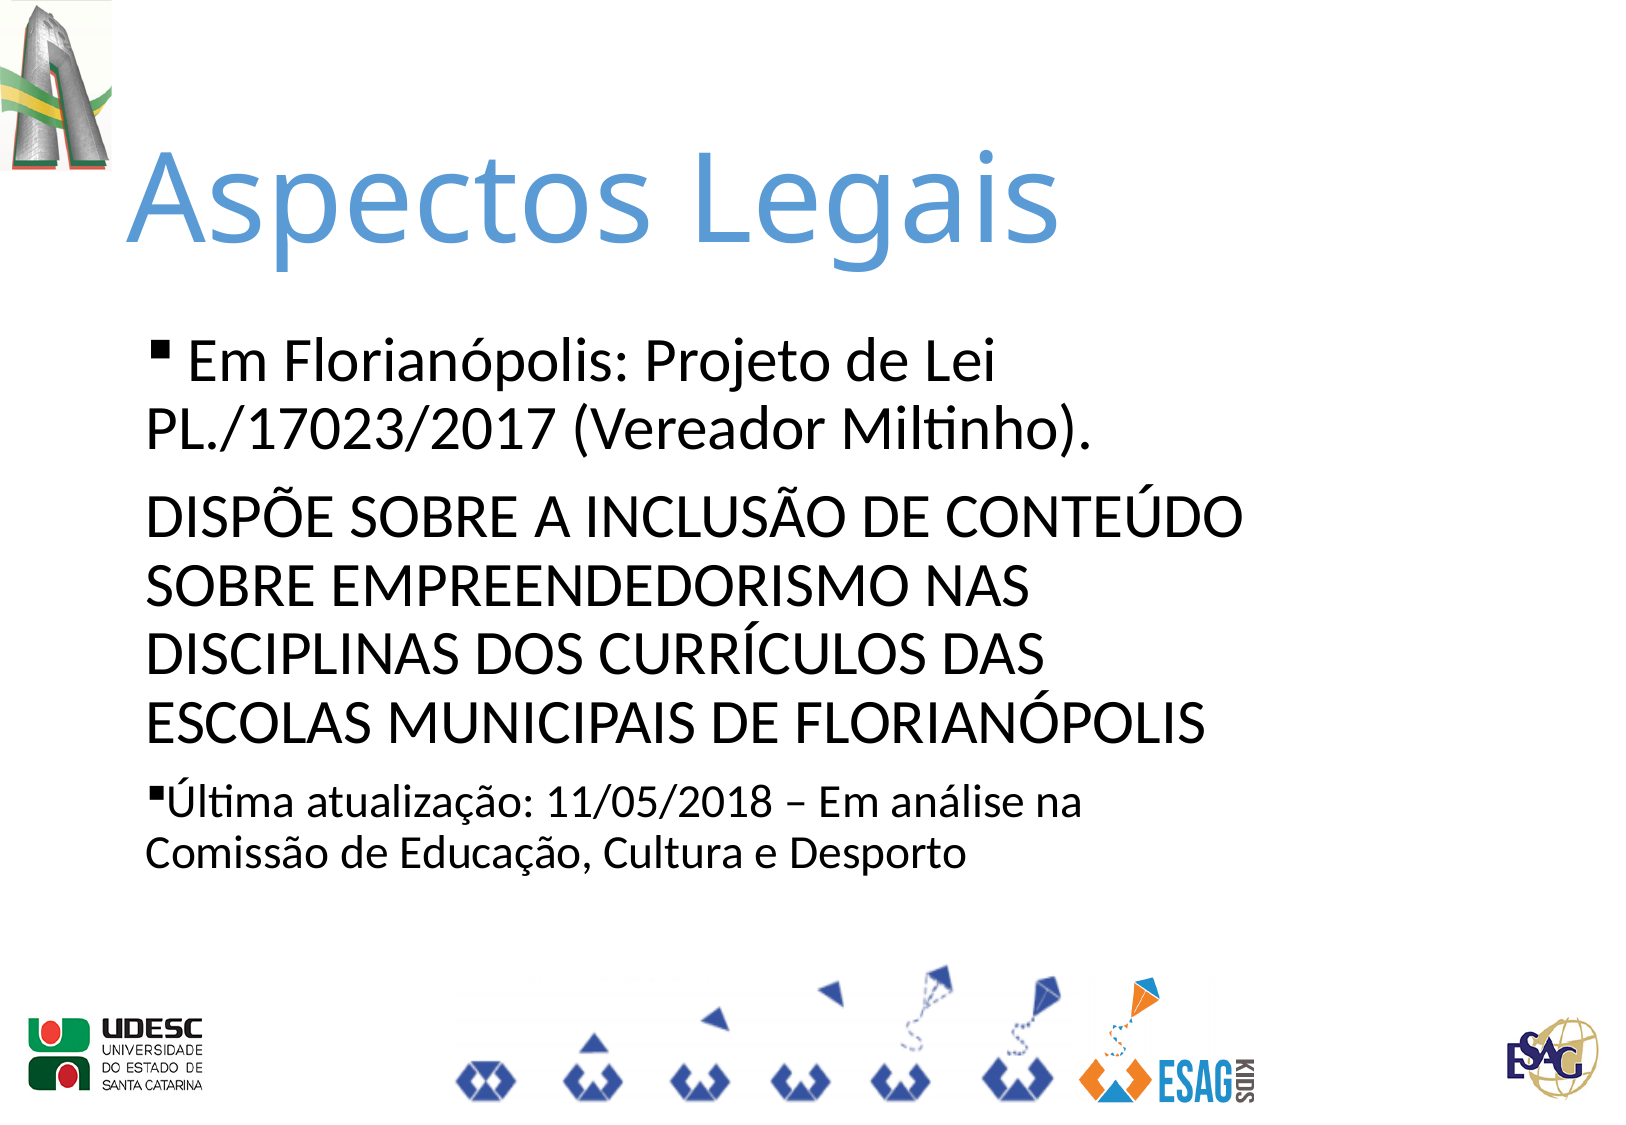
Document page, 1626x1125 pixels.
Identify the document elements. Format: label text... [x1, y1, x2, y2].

text_box Em Florianópolis: Projeto de Lei PL./17023/2017 (Vereador Miltinho). DISPÕE SOBRE A INCLUSÃO DE CONTEÚDO SOBRE EMPREENDEDORISMO NAS DISCIPLINAS DOS CURRÍCULOS DAS ESCOLAS MUNICIPAIS DE FLORIANÓPOLIS Última atualização: 11/05/2018 – Em análise na Comissão de Educação, Cultura e Desporto [130, 319, 1274, 936]
picture [1485, 1002, 1625, 1124]
picture [10, 998, 211, 1125]
picture [0, 0, 112, 171]
picture [418, 961, 1254, 1125]
text_box Aspectos Legais [111, 59, 1514, 278]
